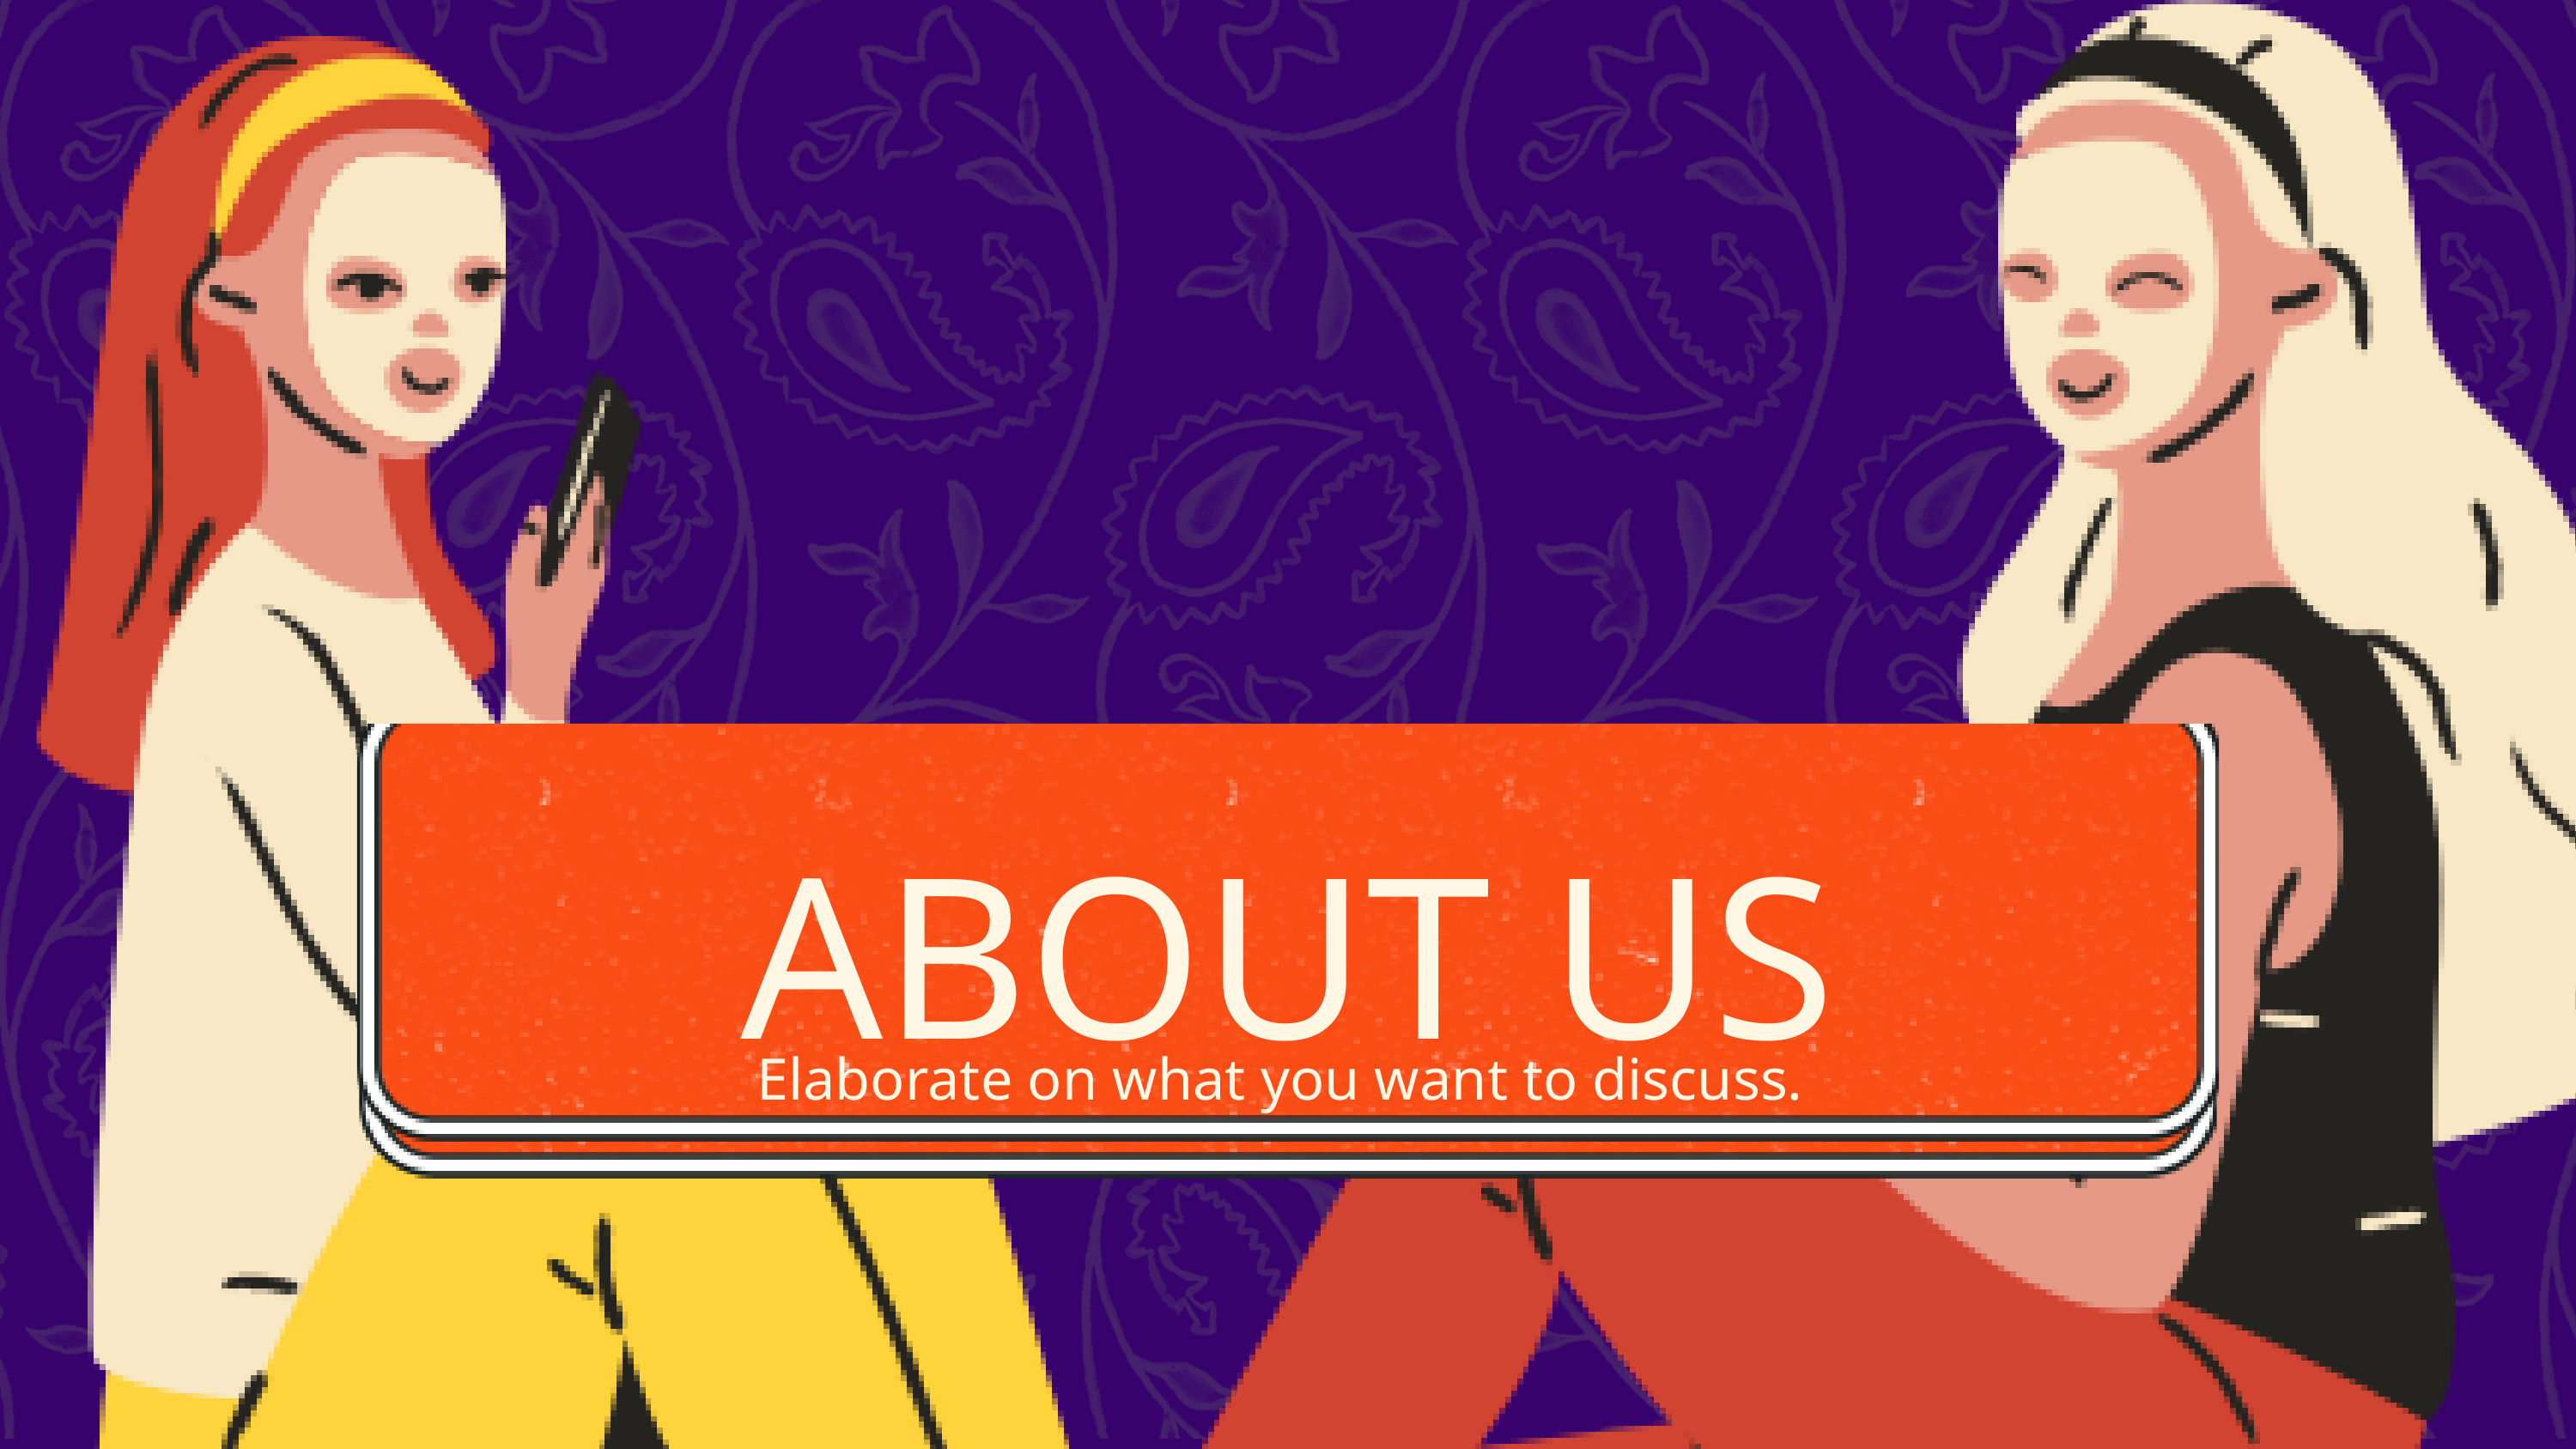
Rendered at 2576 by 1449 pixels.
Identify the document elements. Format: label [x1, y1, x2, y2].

text_box [0, 0, 2576, 1439]
